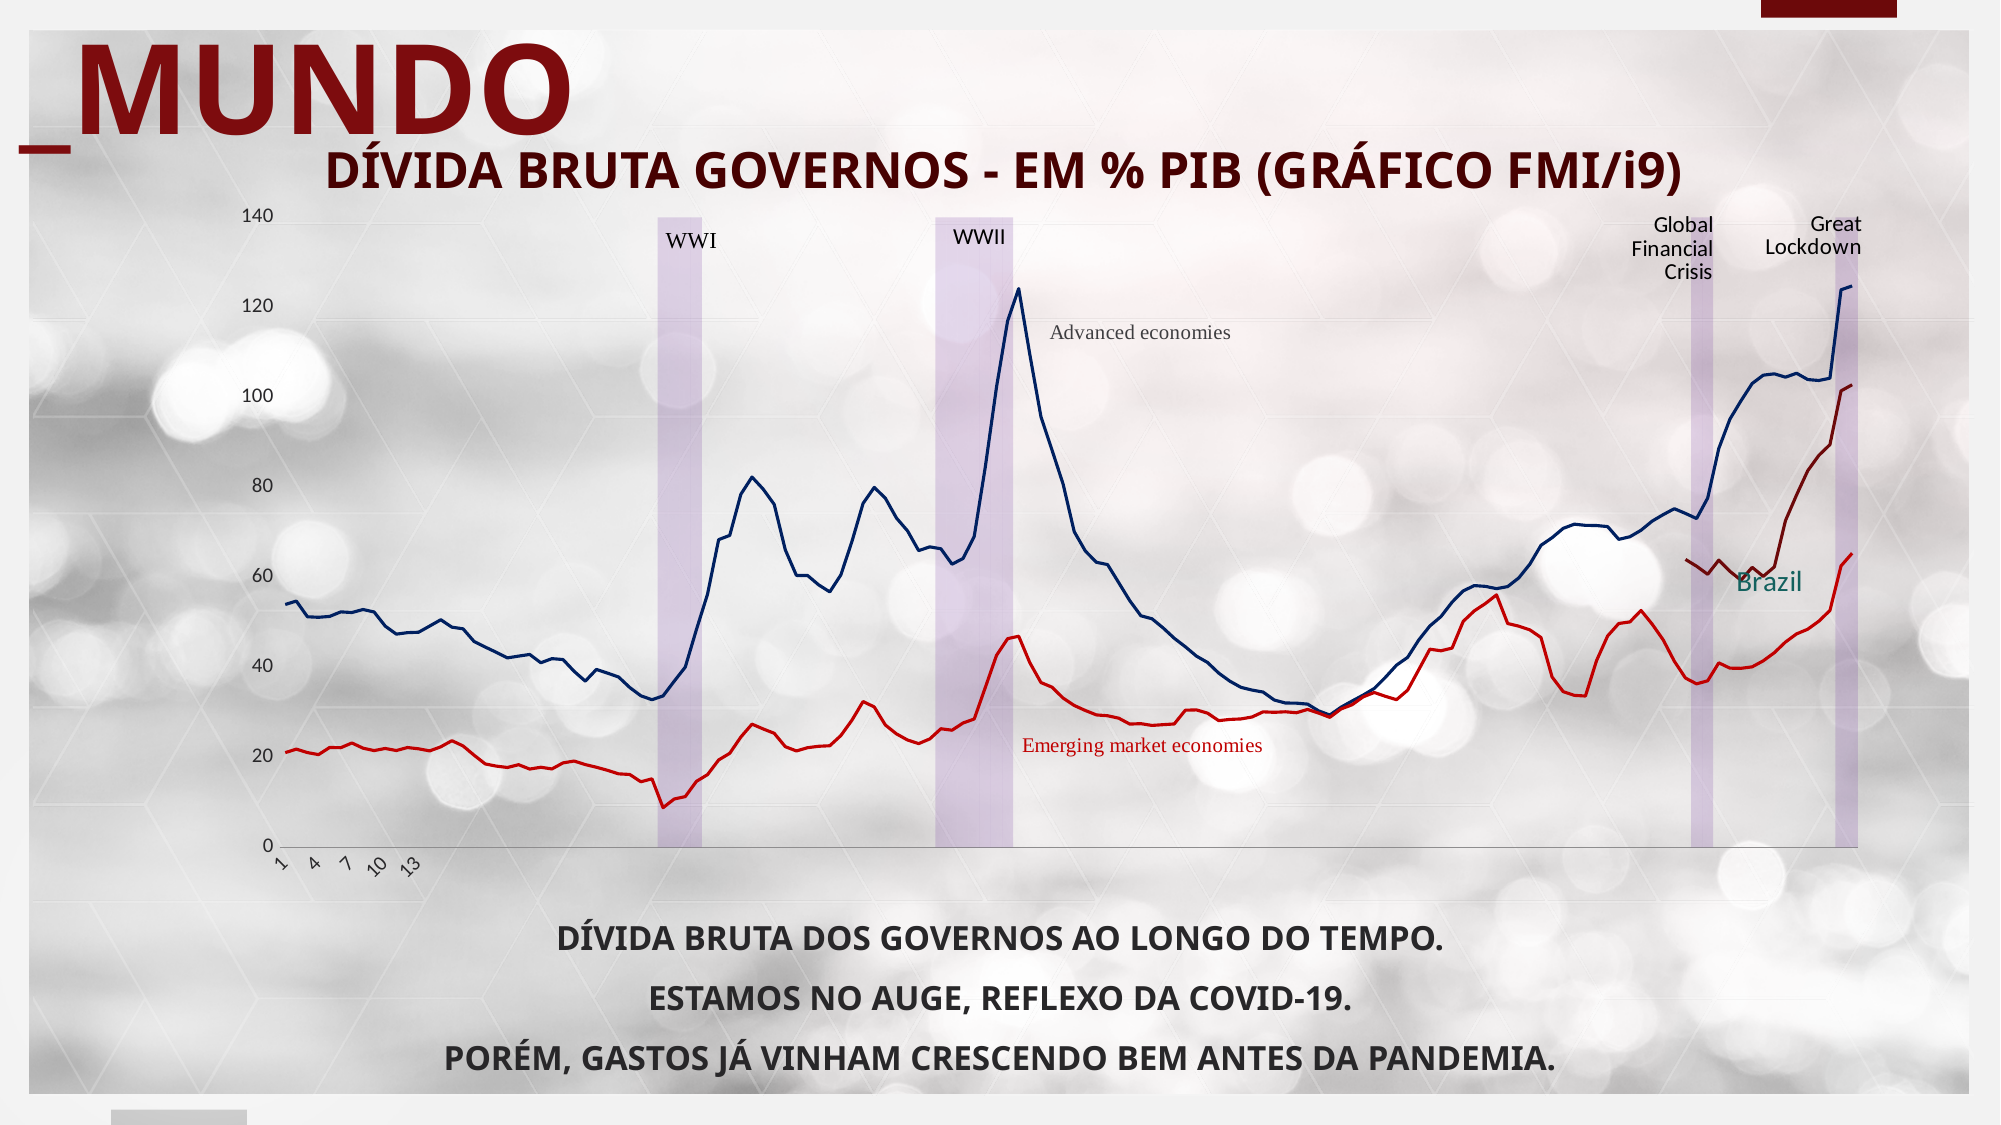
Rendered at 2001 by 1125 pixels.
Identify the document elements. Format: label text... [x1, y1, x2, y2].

chart [203, 206, 1885, 890]
picture [0, 30, 1969, 1125]
text_box _MUNDO [4, 1, 593, 167]
text_box [593, 29, 1975, 1096]
